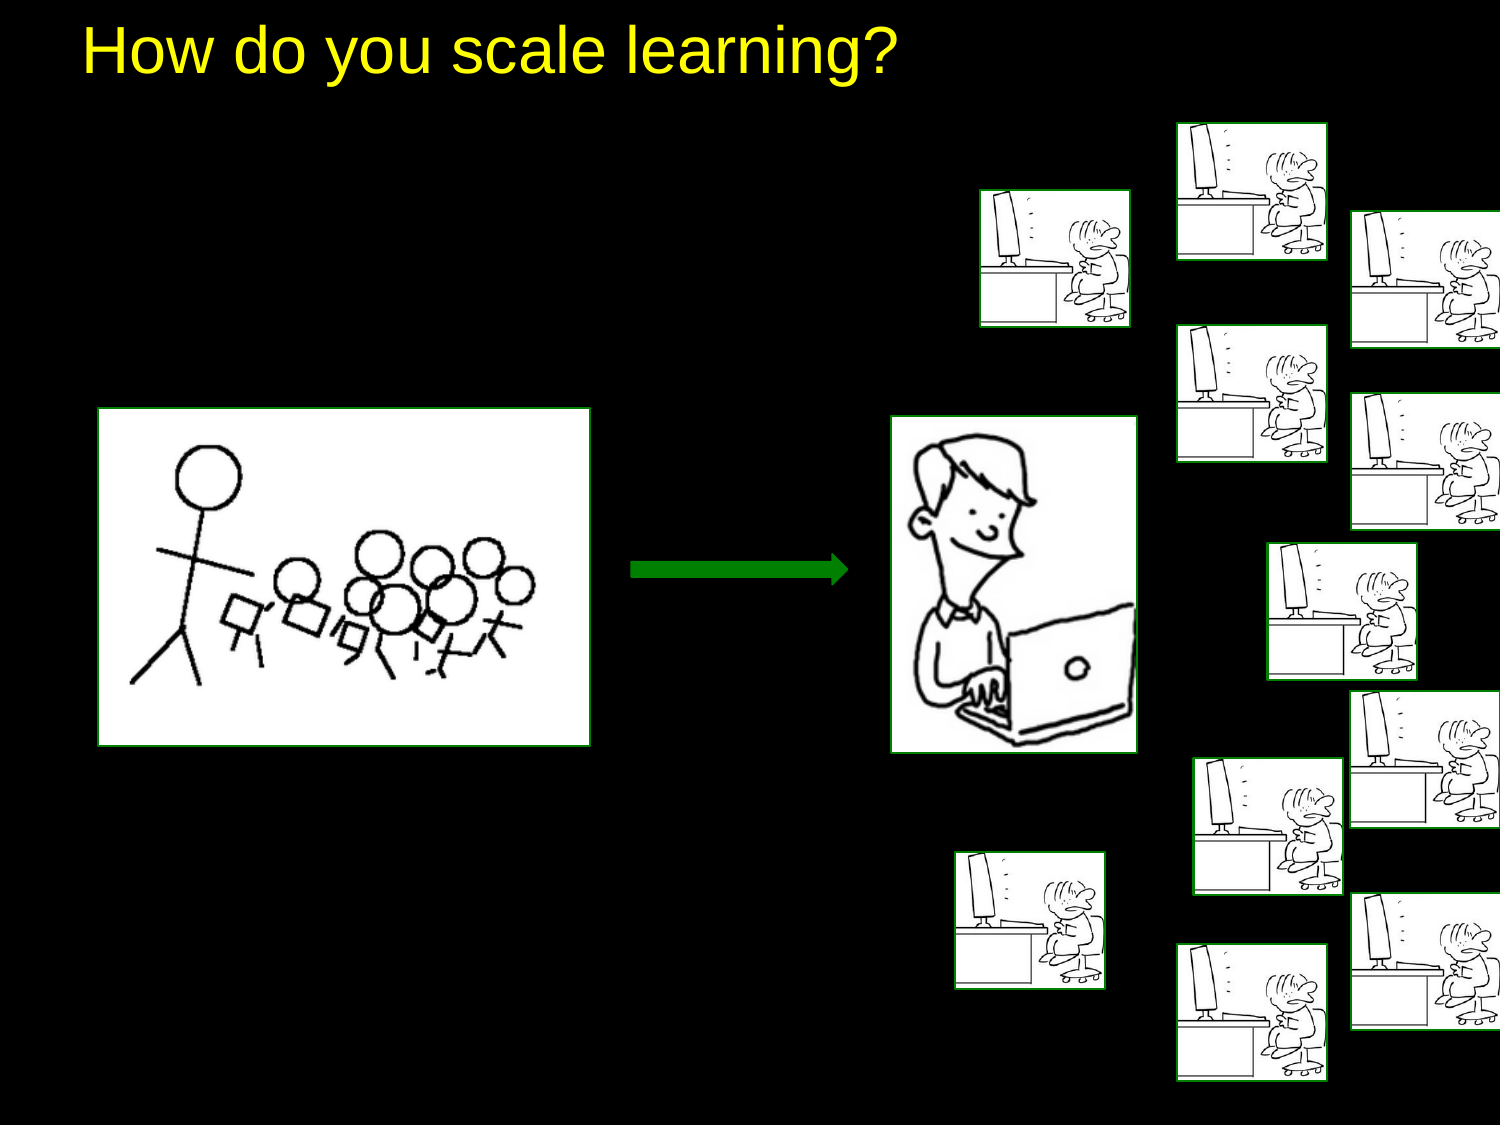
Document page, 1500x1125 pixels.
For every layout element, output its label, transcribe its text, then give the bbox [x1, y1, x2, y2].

text_box [630, 553, 849, 586]
picture [1177, 123, 1327, 260]
picture [1177, 326, 1327, 462]
picture [1268, 543, 1417, 680]
picture [1177, 944, 1327, 1081]
picture [891, 416, 1136, 753]
picture [1351, 393, 1500, 530]
picture [98, 408, 589, 745]
picture [1351, 211, 1500, 347]
picture [1350, 691, 1500, 828]
picture [980, 191, 1130, 327]
picture [1351, 894, 1500, 1030]
text_box How do you scale learning? [0, 0, 982, 95]
picture [1194, 759, 1343, 895]
picture [955, 852, 1105, 988]
